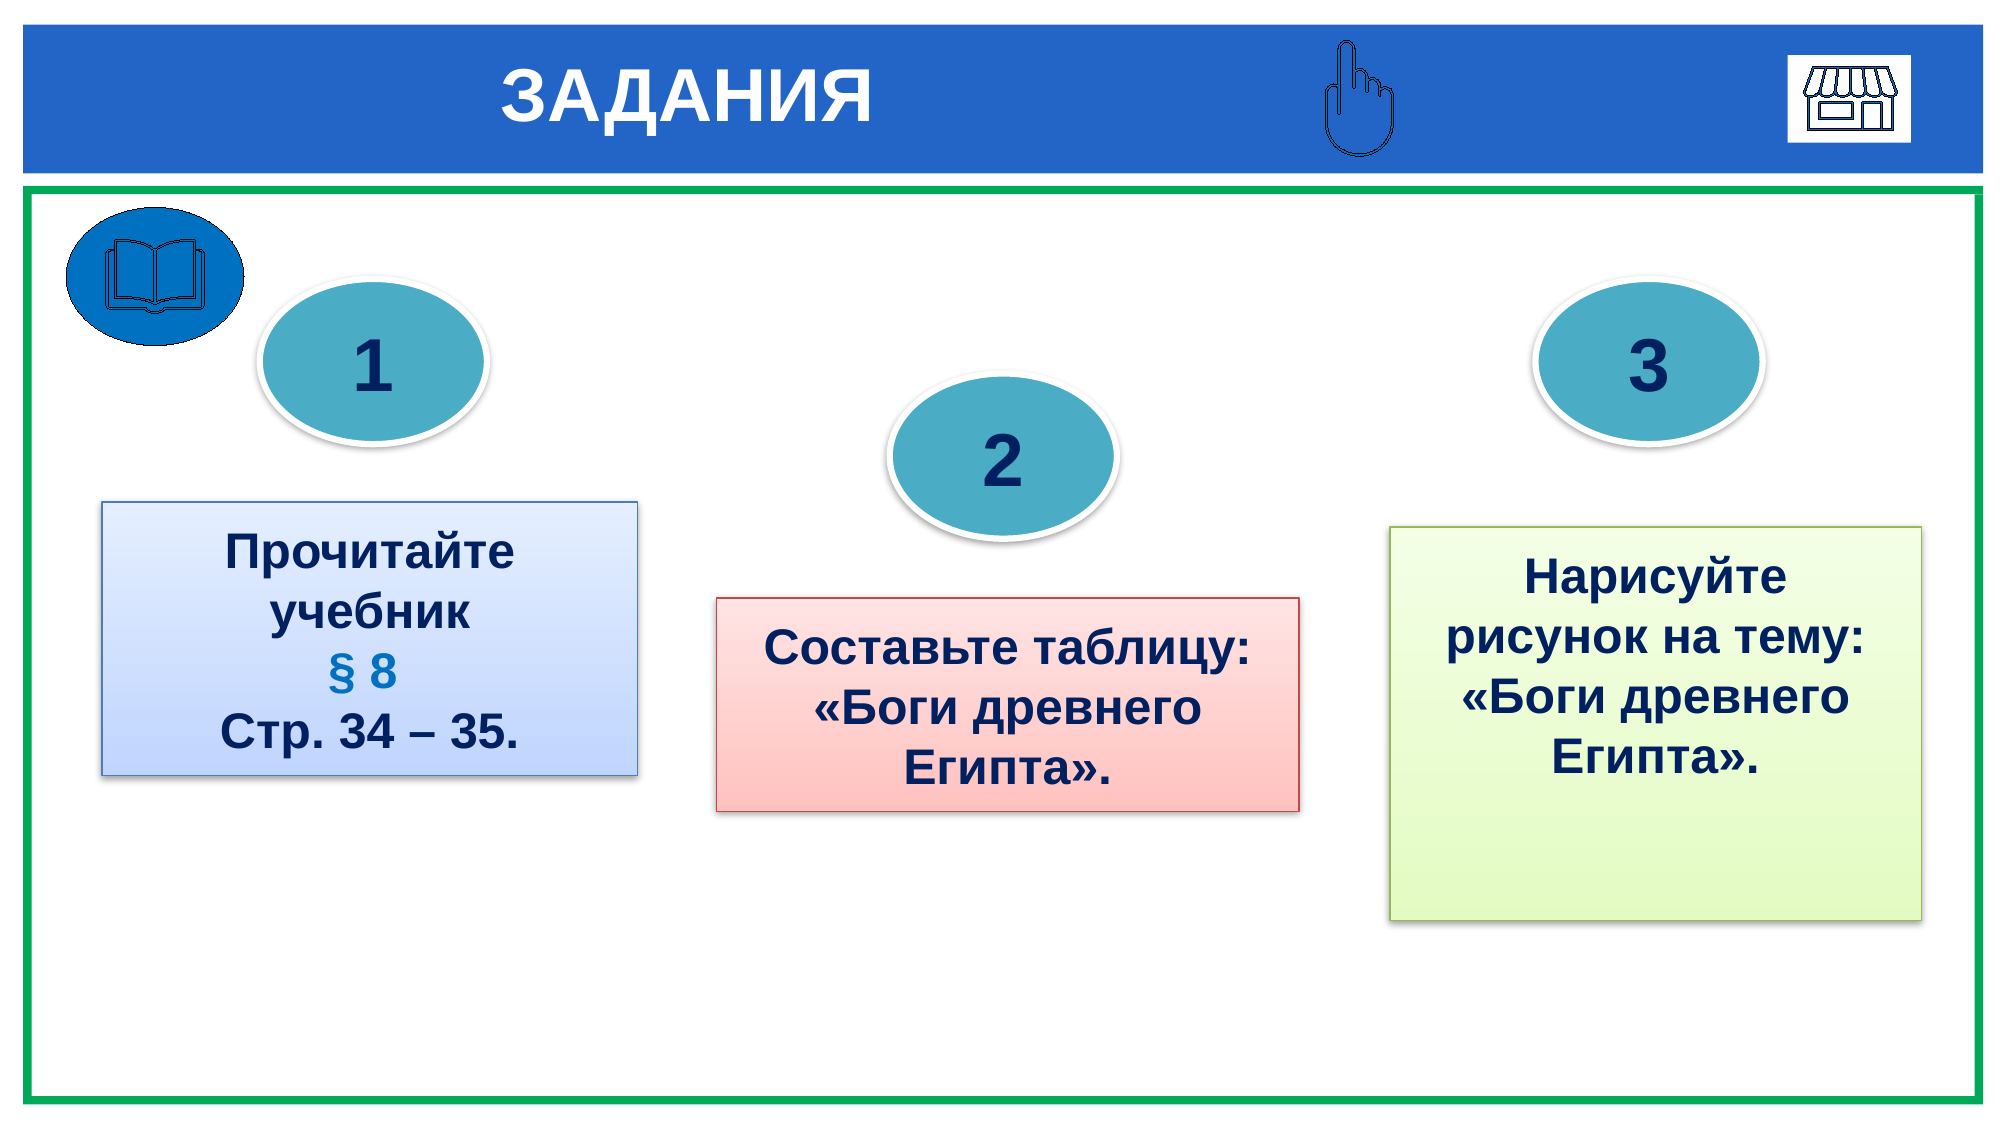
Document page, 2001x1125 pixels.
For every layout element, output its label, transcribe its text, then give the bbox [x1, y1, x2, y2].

text_box 1 [256, 275, 491, 448]
text_box [1325, 40, 1394, 157]
text_box [1787, 55, 1911, 143]
text_box Нарисуйте рисунок на тему: «Боги древнего Египта». [1389, 526, 1922, 921]
text_box 3 [1532, 275, 1766, 448]
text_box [65, 207, 245, 346]
title ЗАДАНИЯ [55, 0, 1276, 185]
text_box Составьте таблицу: «Боги древнего Египта». [716, 597, 1300, 812]
text_box Прочитайте учебник § 8 Стр. 34 – 35. [101, 501, 638, 776]
text_box [1803, 66, 1898, 131]
text_box 2 [886, 370, 1121, 542]
